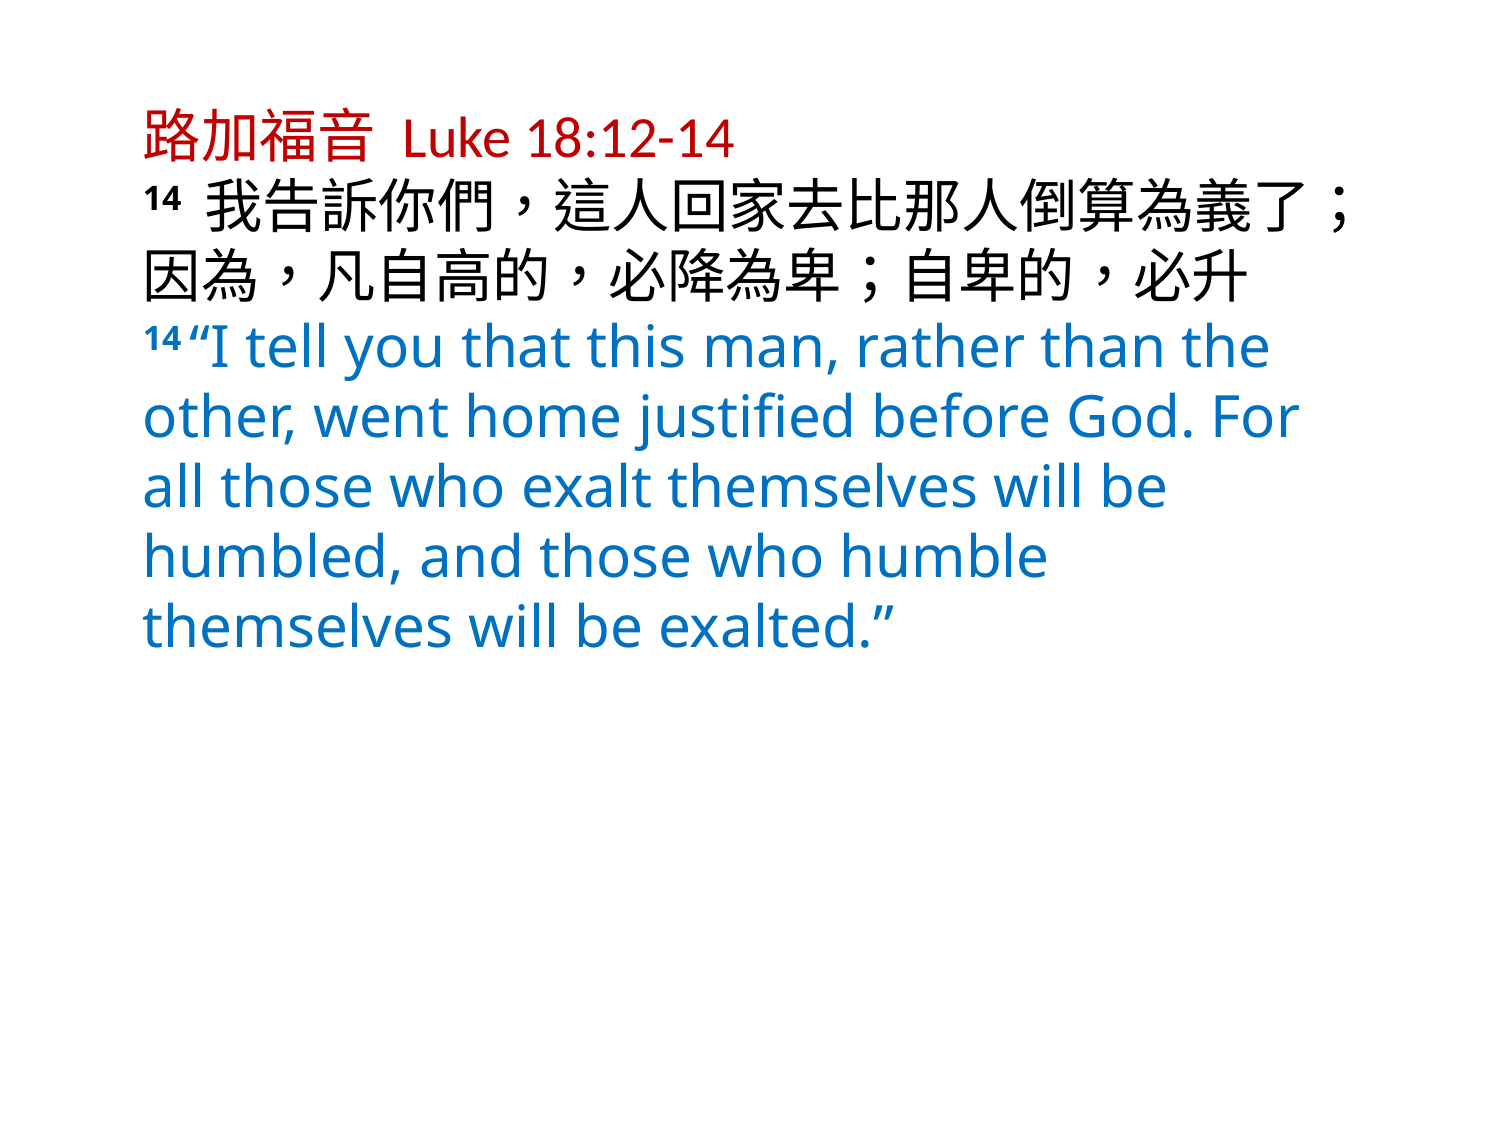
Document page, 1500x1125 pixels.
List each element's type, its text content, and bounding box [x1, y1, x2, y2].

text_box 路加福音 Luke 18:12-14 14 我告訴你們，這人回家去比那人倒算為義了；因為，凡自高的，必降為卑；自卑的，必升 14 “I tell you that this man, rather than the other, went home justified before God. For all those who exalt themselves will be humbled, and those who humble themselves will be exalted.” [128, 91, 1372, 703]
